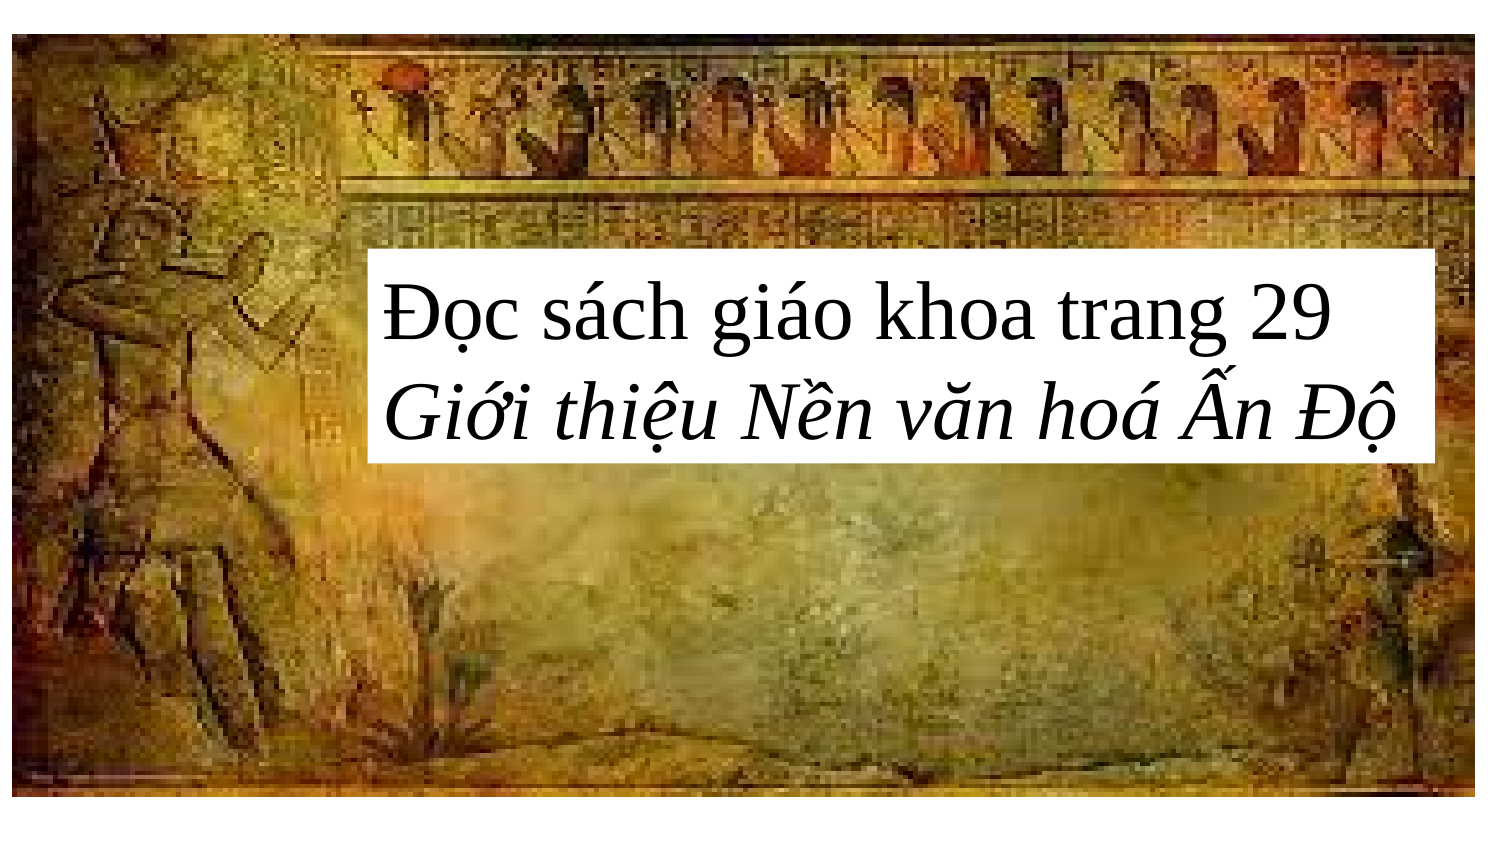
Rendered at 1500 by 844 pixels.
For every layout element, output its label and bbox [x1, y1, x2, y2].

picture [12, 34, 1476, 798]
